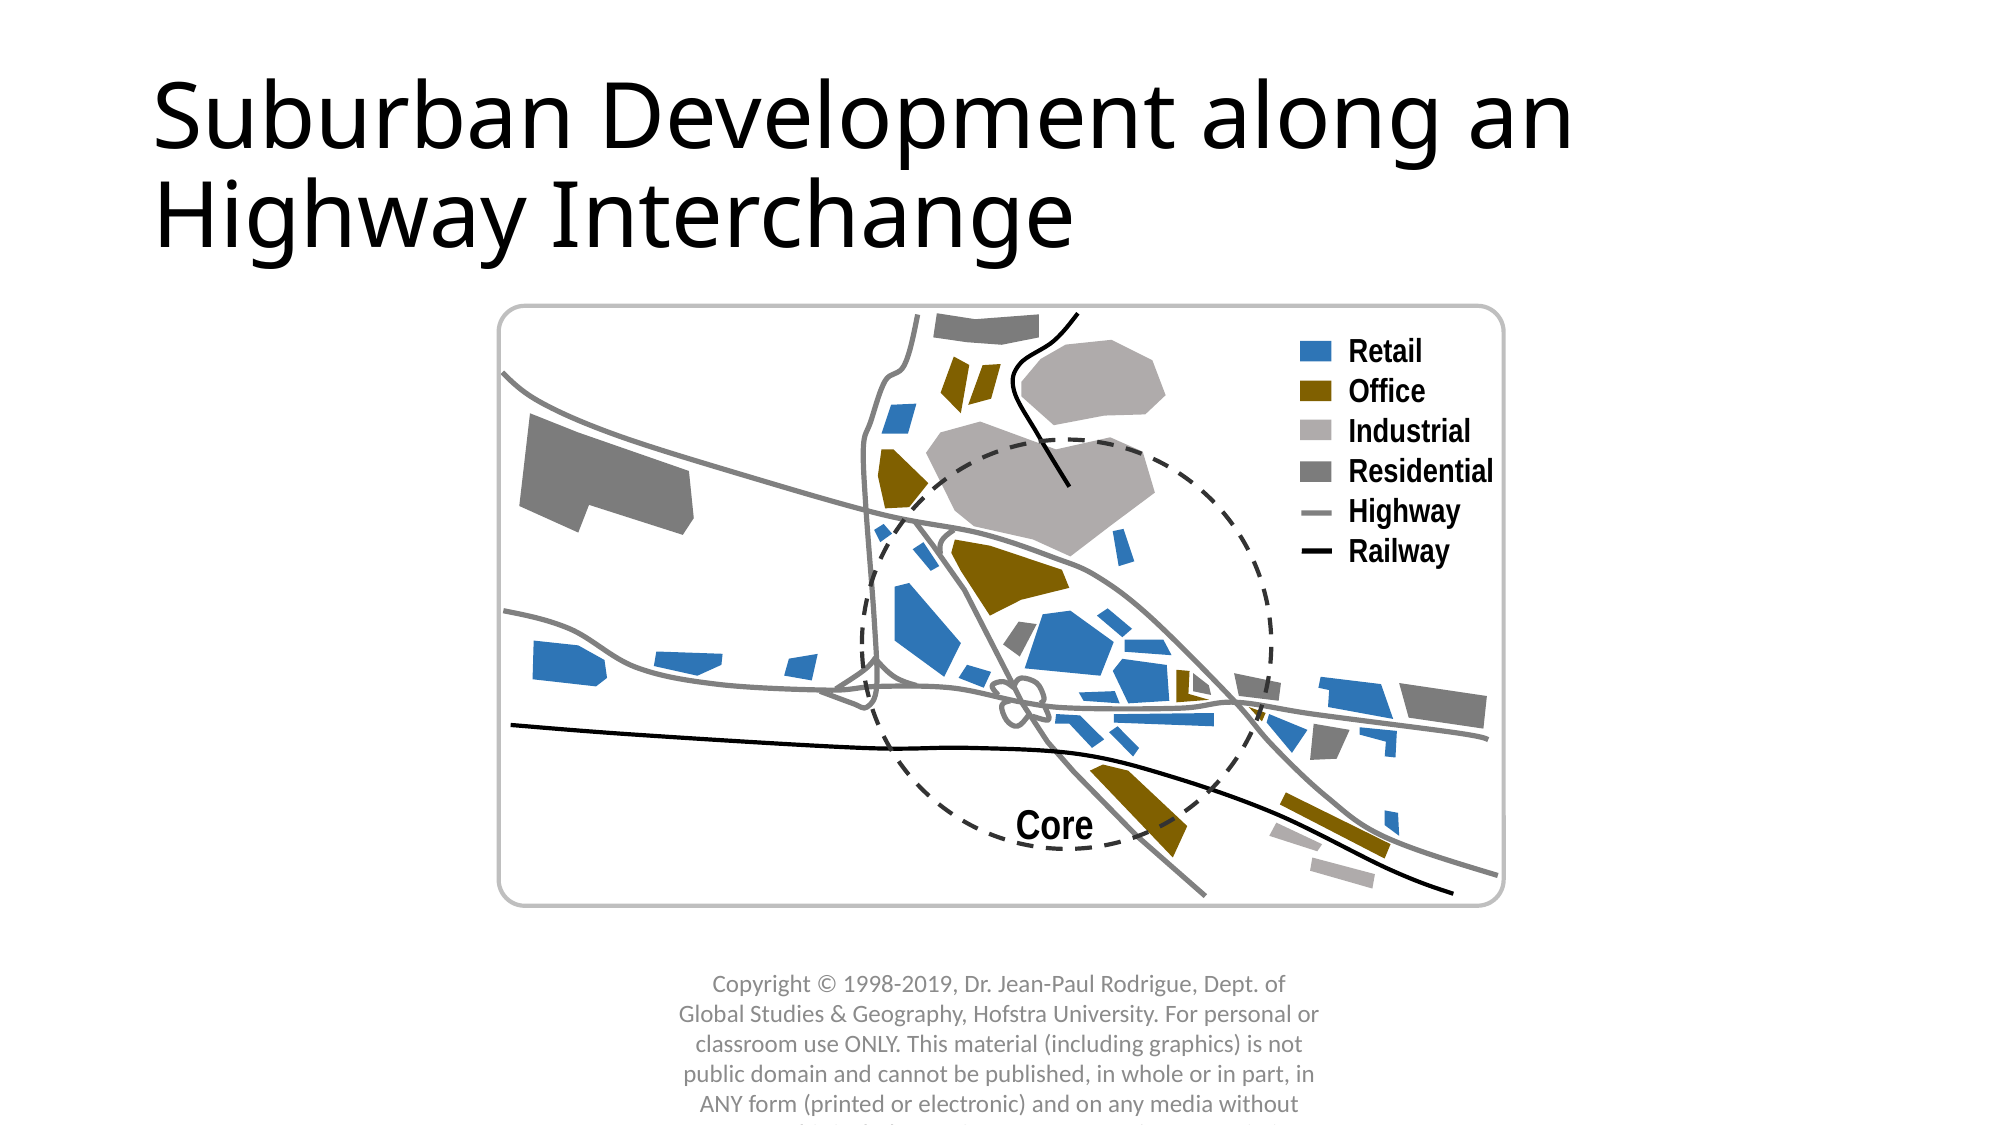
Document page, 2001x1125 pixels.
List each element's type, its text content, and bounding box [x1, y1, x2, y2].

footer Copyright © 1998-2019, Dr. Jean-Paul Rodrigue, Dept. of Global Studies & Geography, Hofstra University. For personal or classroom use ONLY. This material (including graphics) is not public domain and cannot be published, in whole or in part, in ANY form (printed or electronic) and on any media without consent. This includes conference presentations. Permission MUST be requested prior to use. [662, 1042, 1338, 1103]
text_box Retail Office Industrial Residential Highway Railway [1502, 321, 1510, 577]
title Suburban Development along an Highway Interchange [137, 59, 1863, 278]
text_box [498, 305, 1504, 906]
